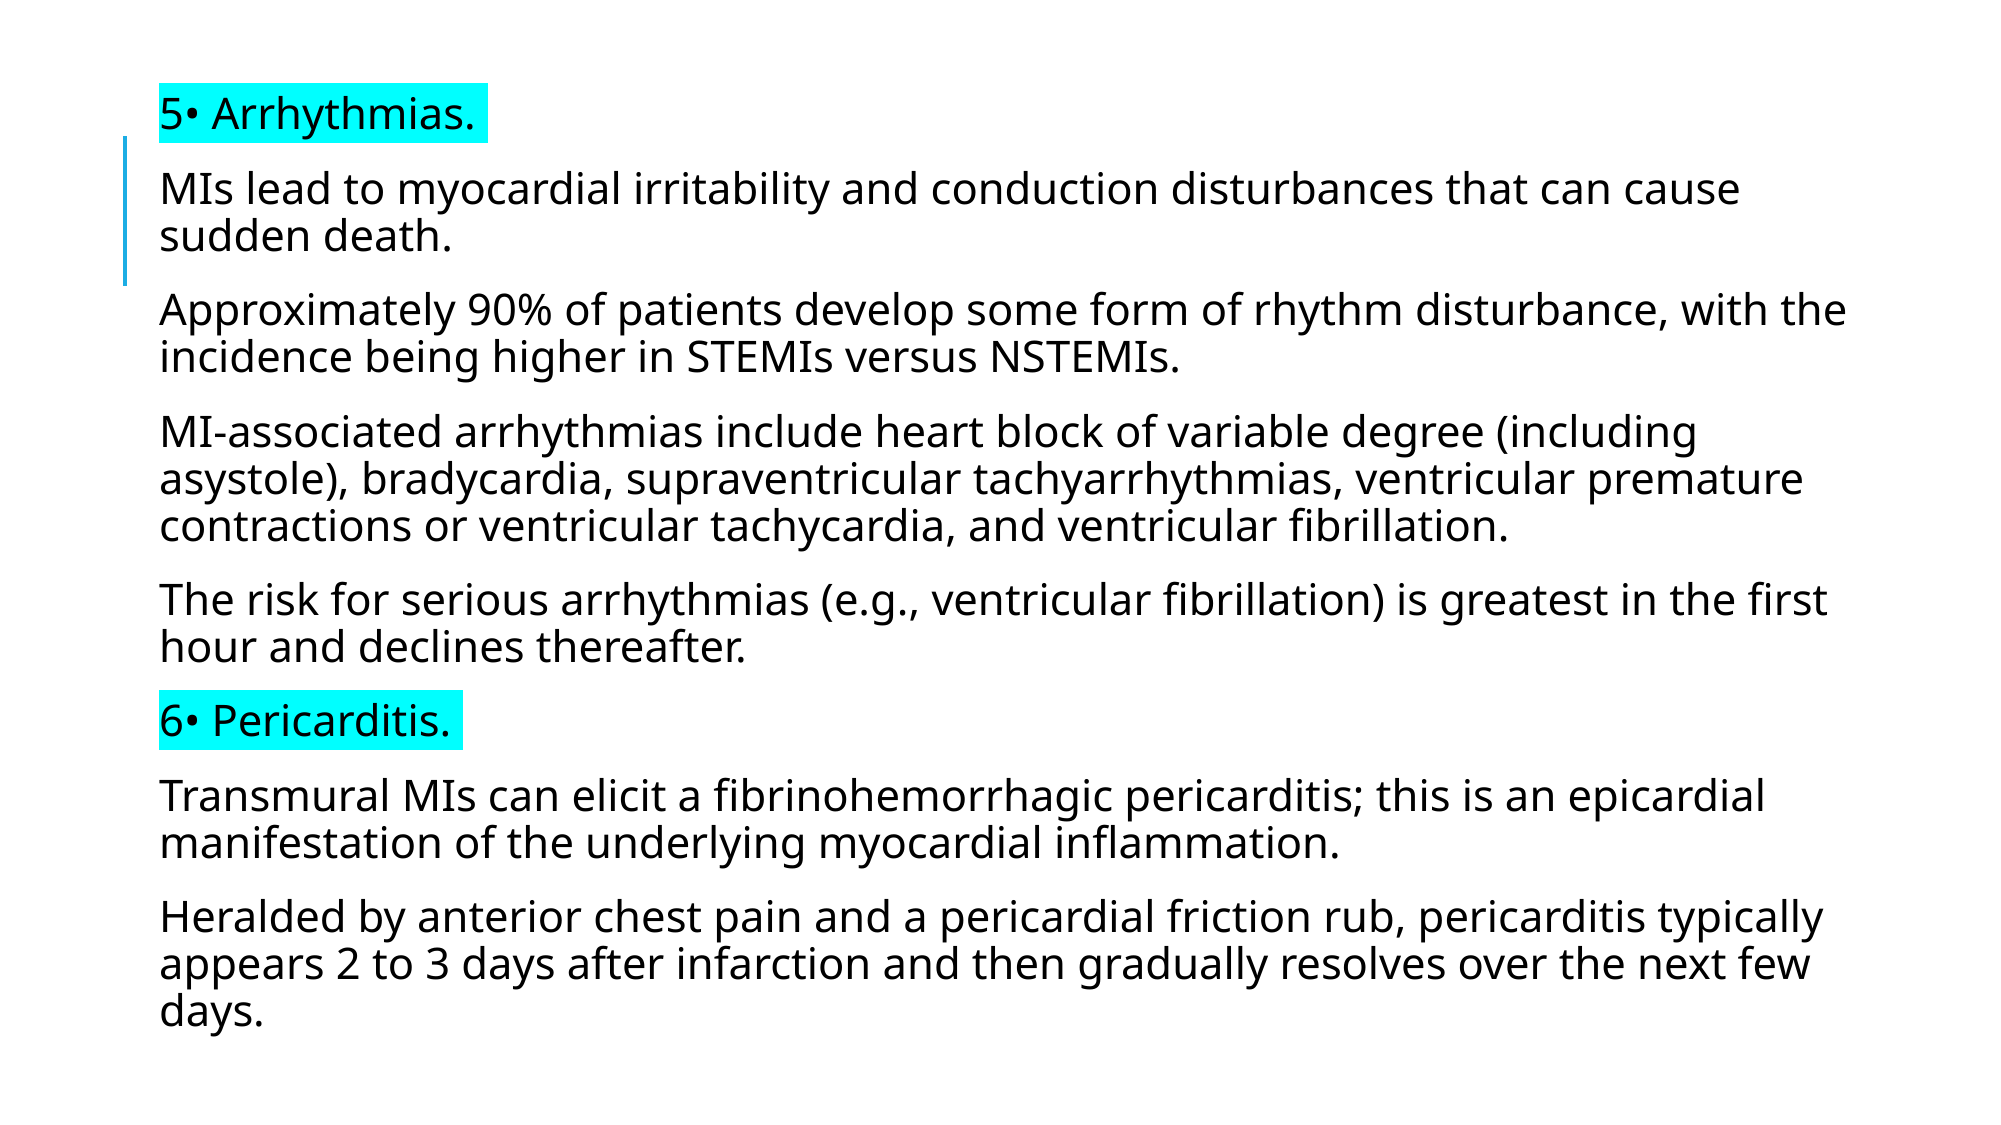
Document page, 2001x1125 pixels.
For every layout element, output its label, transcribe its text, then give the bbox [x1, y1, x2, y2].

list 5• Arrhythmias. MIs lead to myocardial irritability and conduction disturbances that can cause sudden death. Approximately 90% of patients develop some form of rhythm disturbance, with the incidence being higher in STEMIs versus NSTEMIs. MI-associated arrhythmias include heart block of variable degree (including asystole), bradycardia, supraventricular tachyarrhythmias, ventricular premature contractions or ventricular tachycardia, and ventricular fibrillation. The risk for serious arrhythmias (e.g., ventricular fibrillation) is greatest in the first hour and declines thereafter. 6• Pericarditis. Transmural MIs can elicit a fibrinohemorrhagic pericarditis; this is an epicardial manifestation of the underlying myocardial inflammation. Heralded by anterior chest pain and a pericardial friction rub, pericarditis typically appears 2 to 3 days after infarction and then gradually resolves over the next few days. [137, 84, 1863, 1050]
